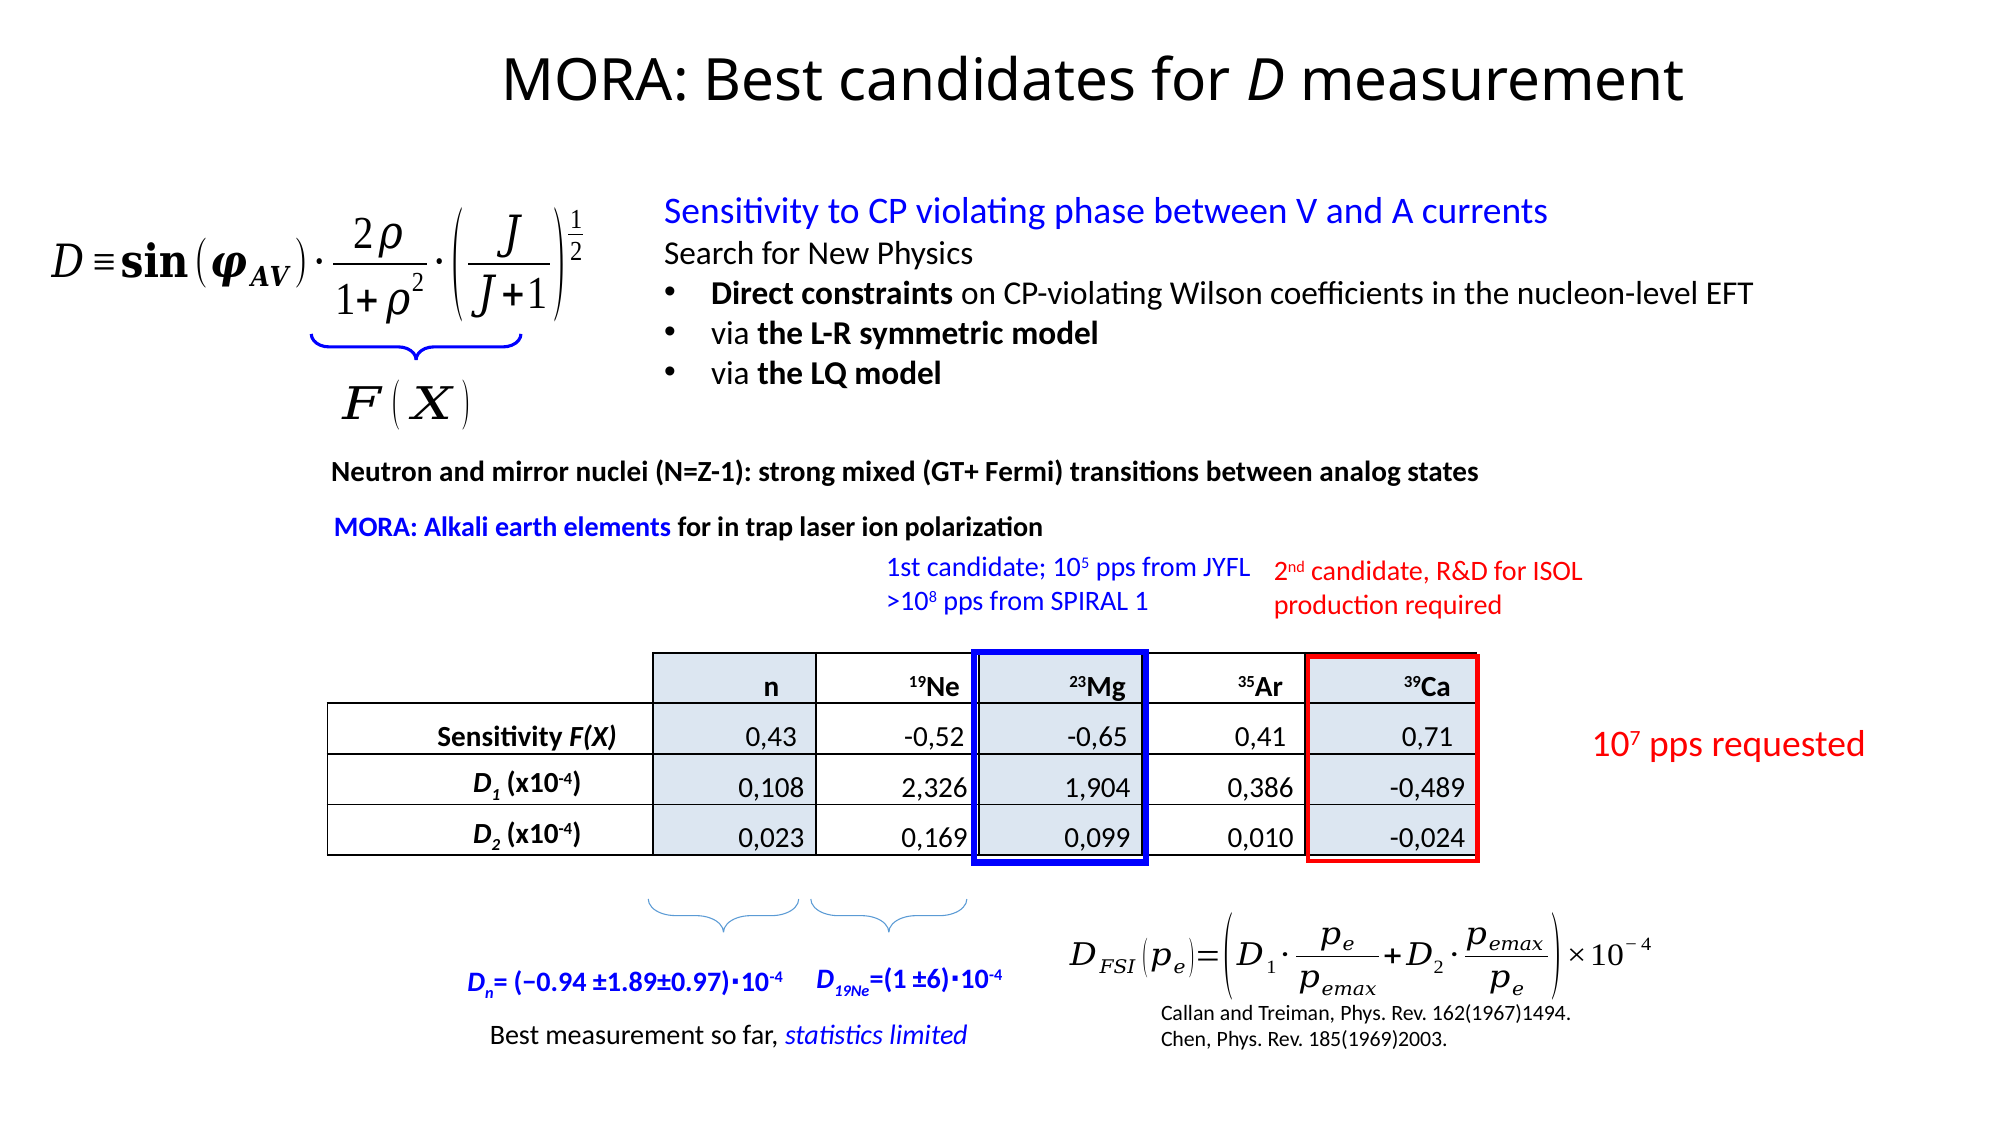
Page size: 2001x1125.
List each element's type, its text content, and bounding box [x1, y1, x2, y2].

text_box Neutron and mirror nuclei (N=Z-1): strong mixed (GT+ Fermi) transitions between analog states [316, 444, 1526, 495]
text_box [810, 898, 968, 933]
text_box Callan and Treiman, Phys. Rev. 162(1967)1494. Chen, Phys. Rev. 185(1969)2003. [1146, 991, 1604, 1059]
text_box 107 pps requested [1606, 712, 1882, 772]
text_box [647, 898, 800, 933]
text_box Best measurement so far, statistics limited [475, 1008, 984, 1058]
text_box Sensitivity to CP violating phase between V and A currents Search for New Physics Direct constraints on CP-violating Wilson coefficients in the nucleon-level EFT via the L-R symmetric model via the LQ model [649, 179, 1781, 399]
text_box Dn= (−0.94 ±1.89±0.97)∙10-4 [452, 955, 804, 1009]
text_box [309, 333, 523, 361]
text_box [317, 501, 1606, 863]
title MORA: Best candidates for D measurement [486, 0, 1781, 164]
text_box D19Ne=(1 ±6)∙10-4 [801, 953, 1018, 1007]
